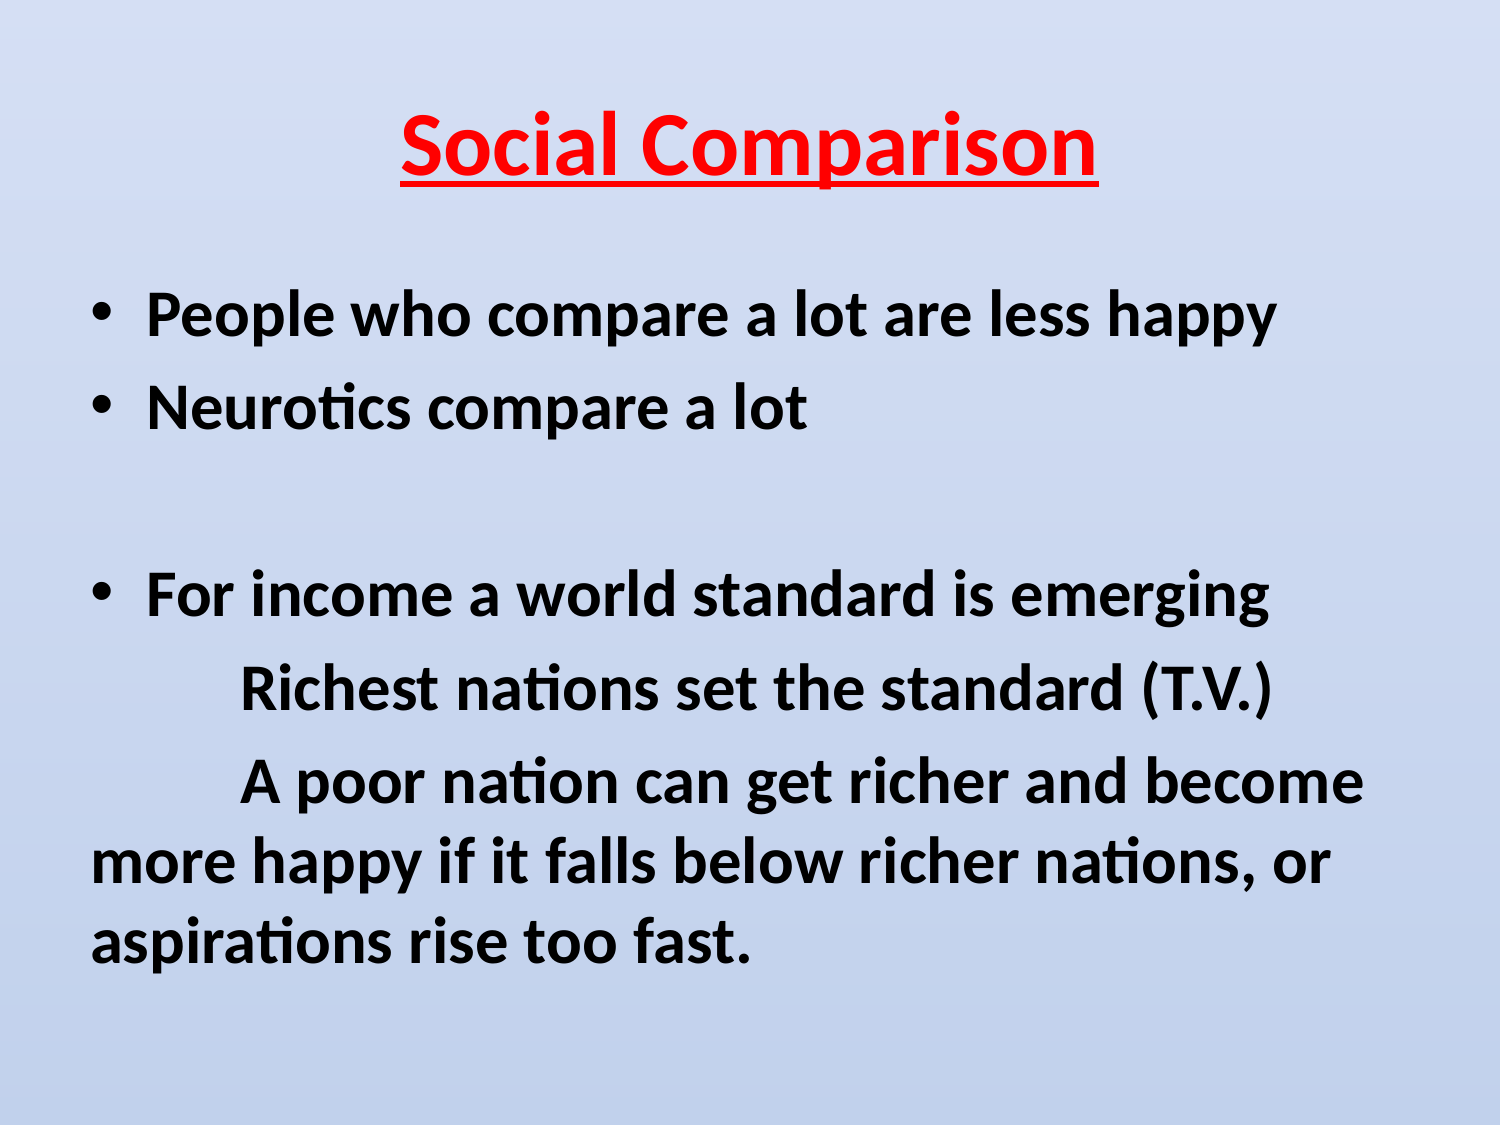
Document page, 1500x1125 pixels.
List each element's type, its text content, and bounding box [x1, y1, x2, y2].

list People who compare a lot are less happy Neurotics compare a lot For income a world standard is emerging Richest nations set the standard (T.V.) A poor nation can get richer and become more happy if it falls below richer nations, or aspirations rise too fast. [75, 262, 1425, 1005]
title Social Comparison [75, 45, 1425, 233]
